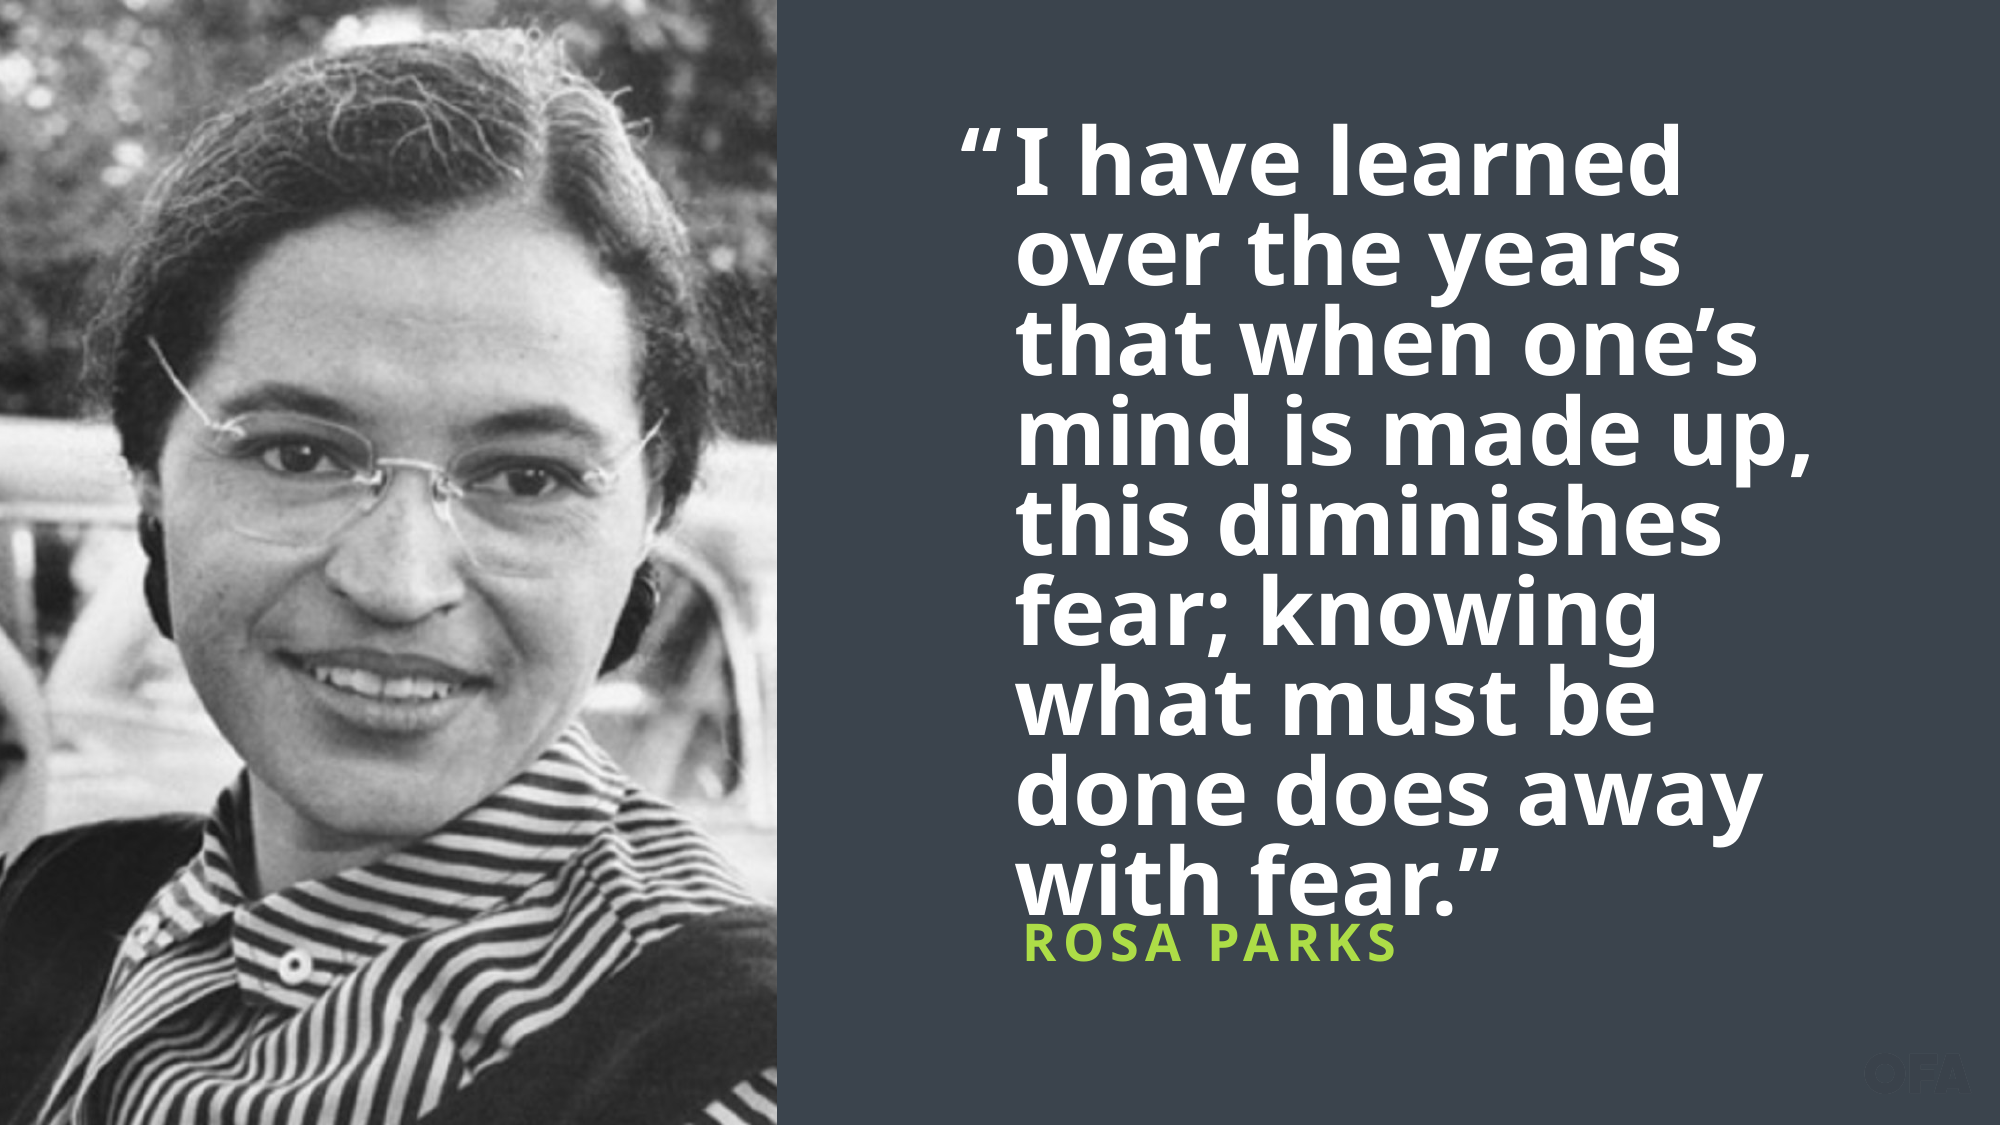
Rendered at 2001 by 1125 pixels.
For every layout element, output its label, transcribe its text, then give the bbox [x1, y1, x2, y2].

text_box ROSA PARKS [1007, 914, 1555, 979]
picture [0, 0, 777, 1125]
text_box I have learned over the years that when one’s mind is made up, this diminishes fear; knowing what must be done does away with fear.” [999, 115, 1871, 941]
text_box “ [946, 115, 1058, 221]
